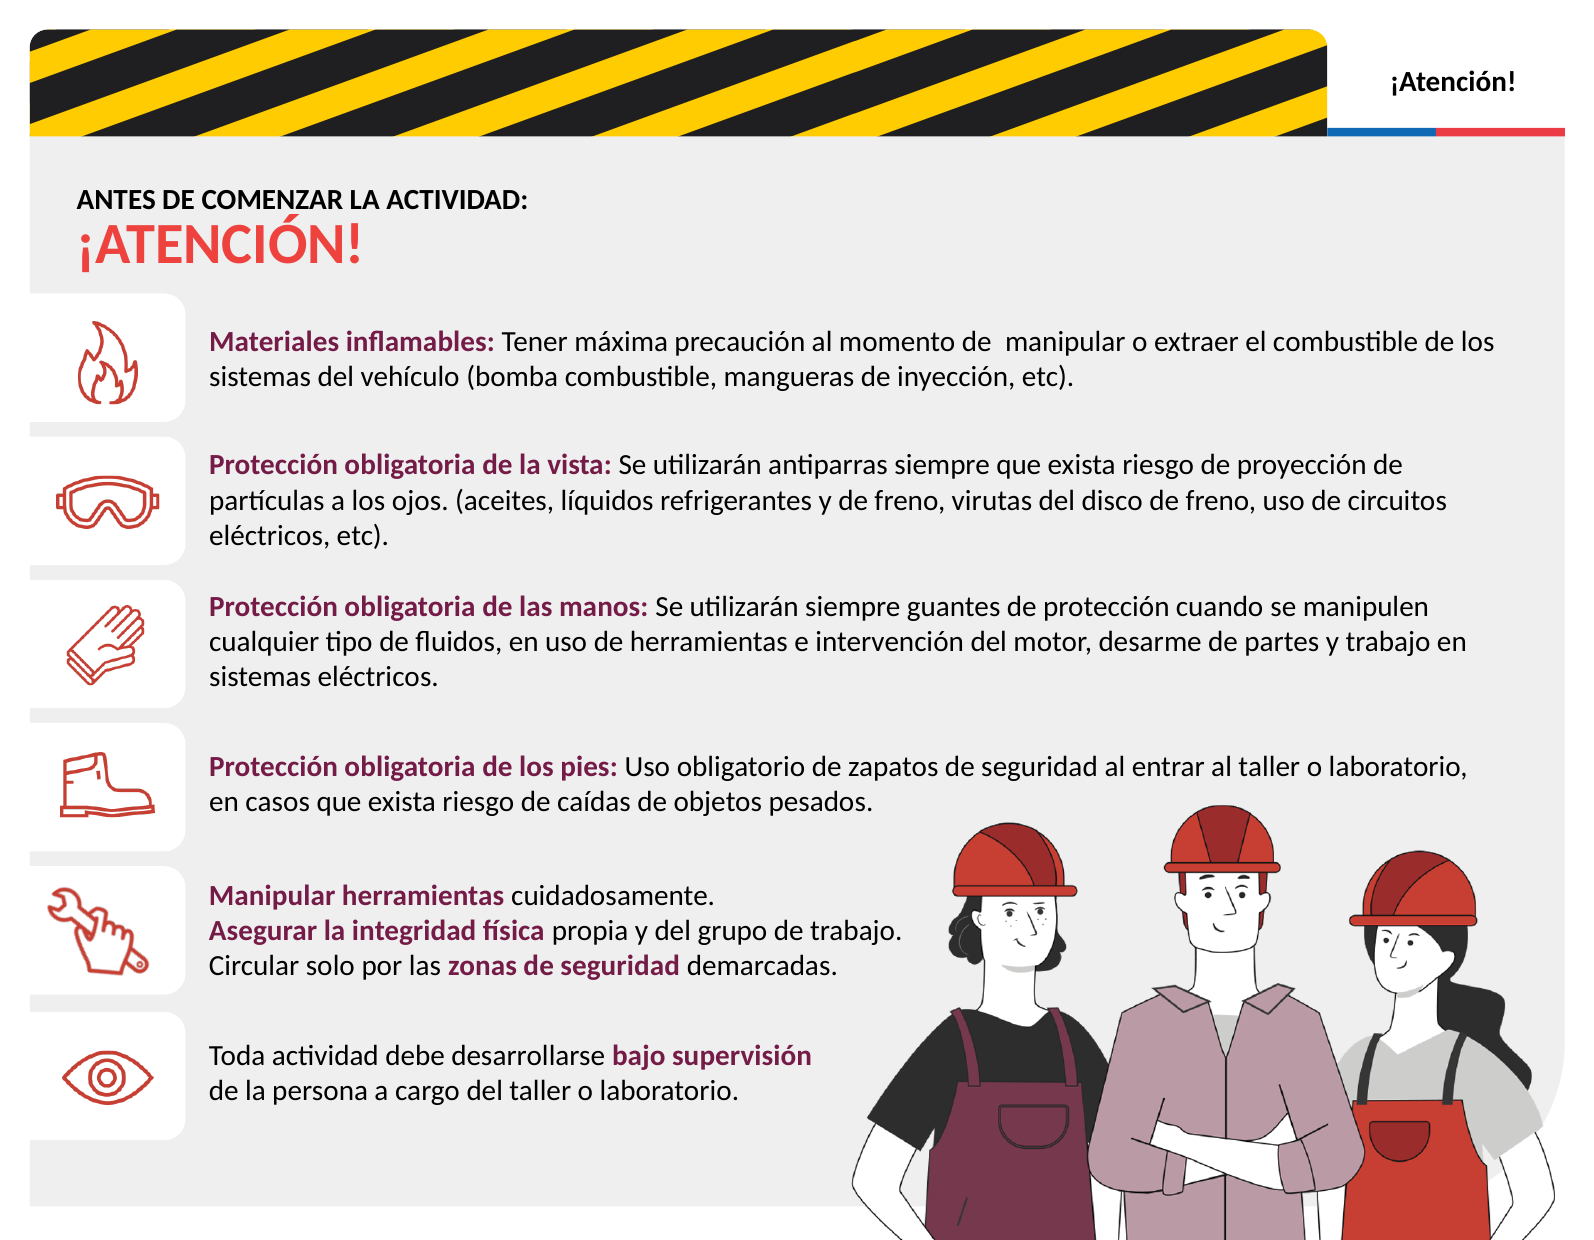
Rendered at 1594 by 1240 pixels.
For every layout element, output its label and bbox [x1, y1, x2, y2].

picture [29, 29, 1328, 137]
text_box [0, 148, 1559, 1240]
